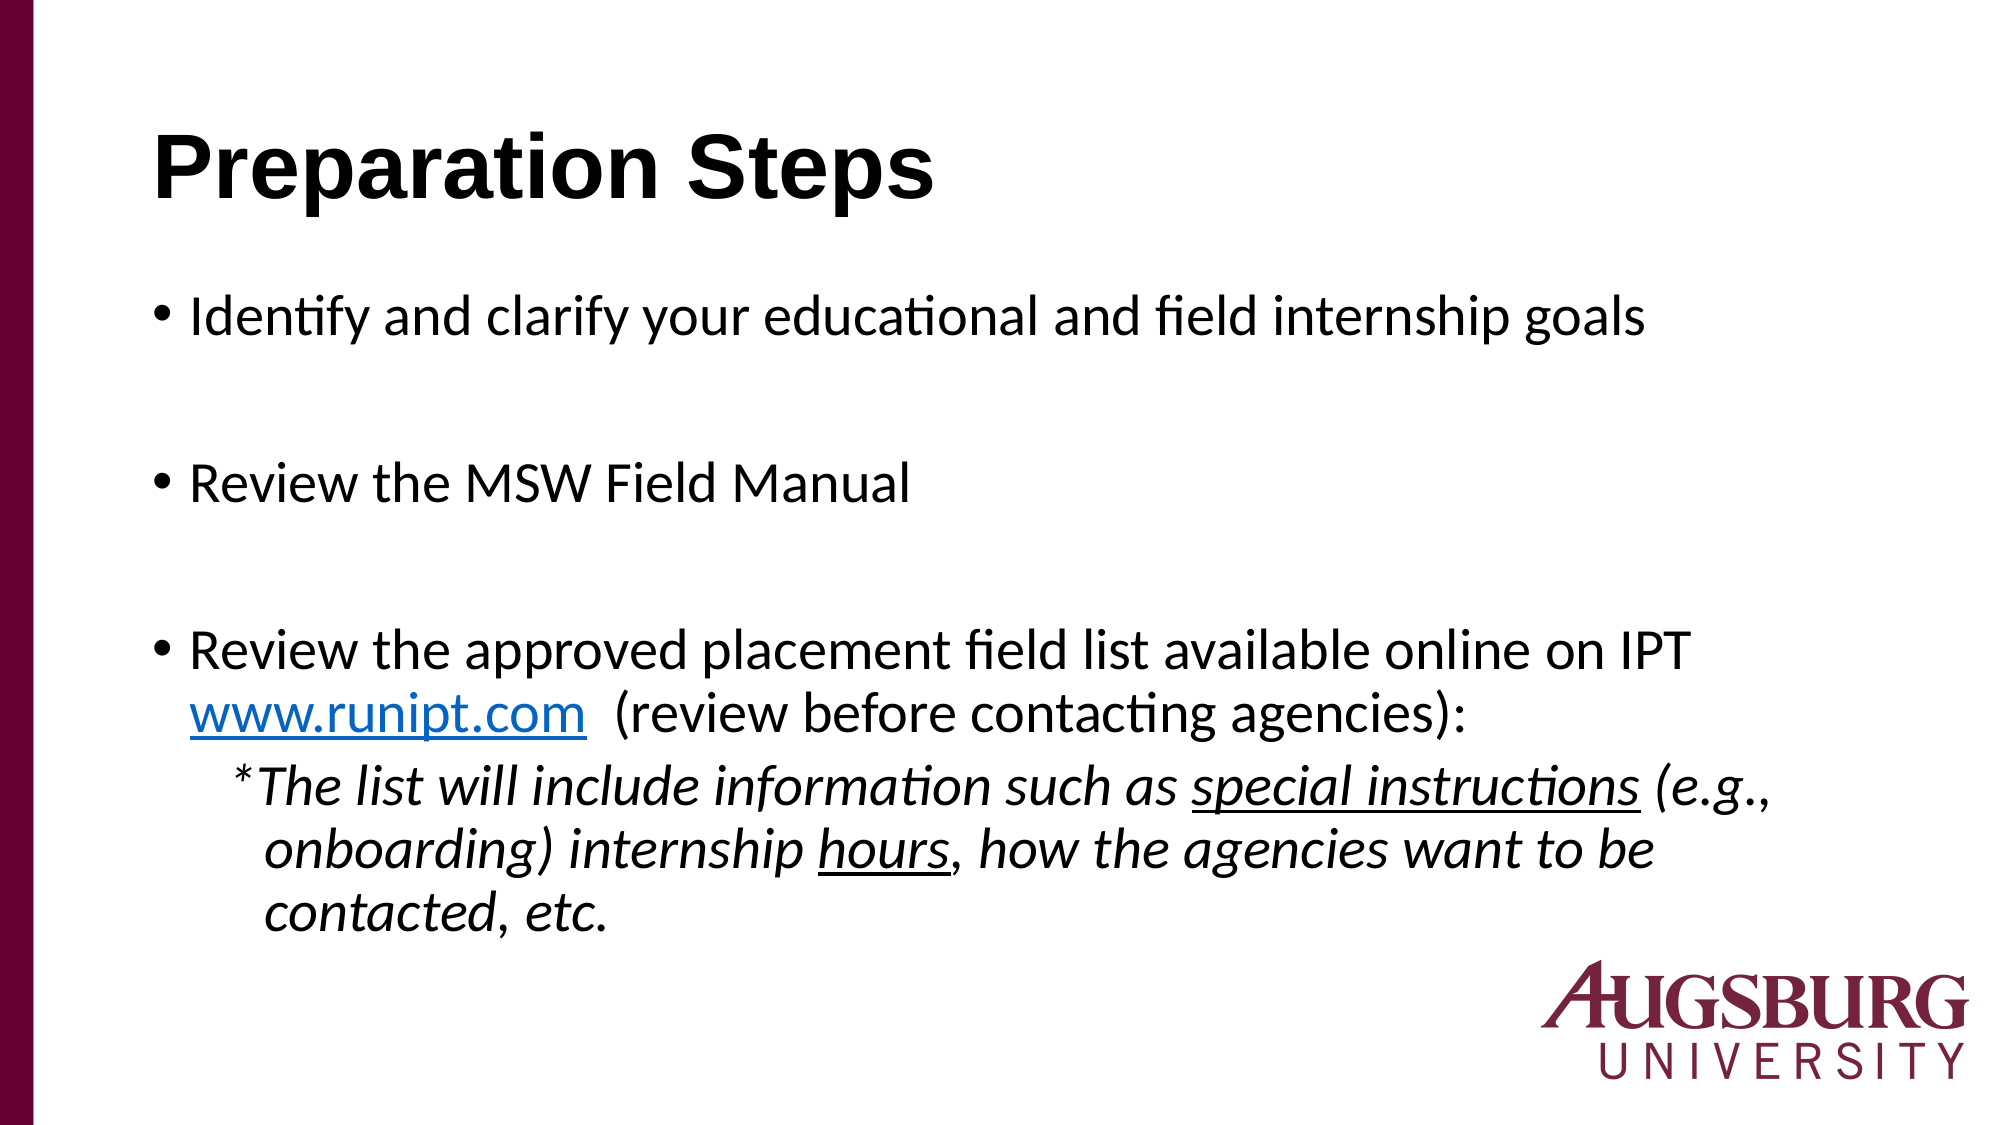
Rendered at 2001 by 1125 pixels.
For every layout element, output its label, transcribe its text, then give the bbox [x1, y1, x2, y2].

picture [0, 0, 2001, 1125]
list Identify and clarify your educational and field internship goals Review the MSW Field Manual Review the approved placement field list available online on IPT www.runipt.com (review before contacting agencies): *The list will include information such as special instructions (e.g., onboarding) internship hours, how the agencies want to be contacted, etc. [137, 277, 1863, 1046]
title Preparation Steps [137, 59, 1863, 277]
